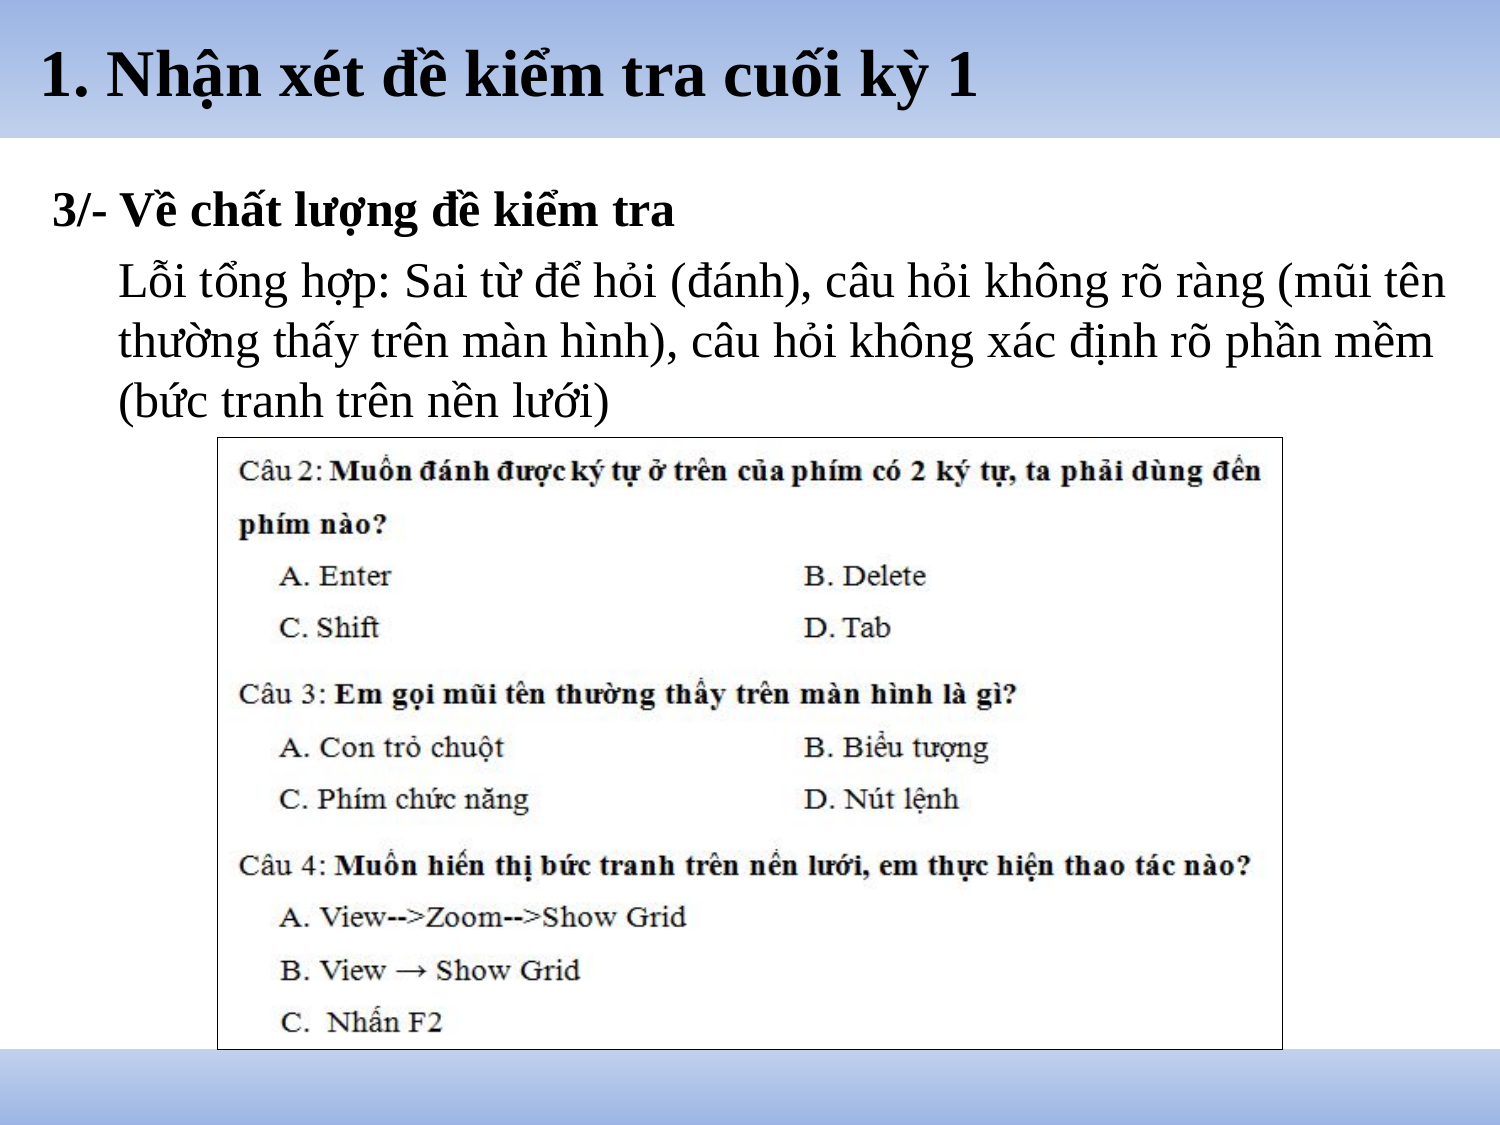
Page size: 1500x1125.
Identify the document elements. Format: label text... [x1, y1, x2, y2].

title 1. Nhận xét đề kiểm tra cuối kỳ 1 [24, 3, 1475, 138]
text_box Lỗi tổng hợp: Sai từ để hỏi (đánh), câu hỏi không rõ ràng (mũi tên thường thấy trên màn hình), câu hỏi không xác định rõ phần mềm (bức tranh trên nền lưới) [103, 240, 1463, 436]
picture [217, 437, 1283, 1051]
text_box 3/- Về chất lượng đề kiểm tra [37, 168, 1463, 244]
